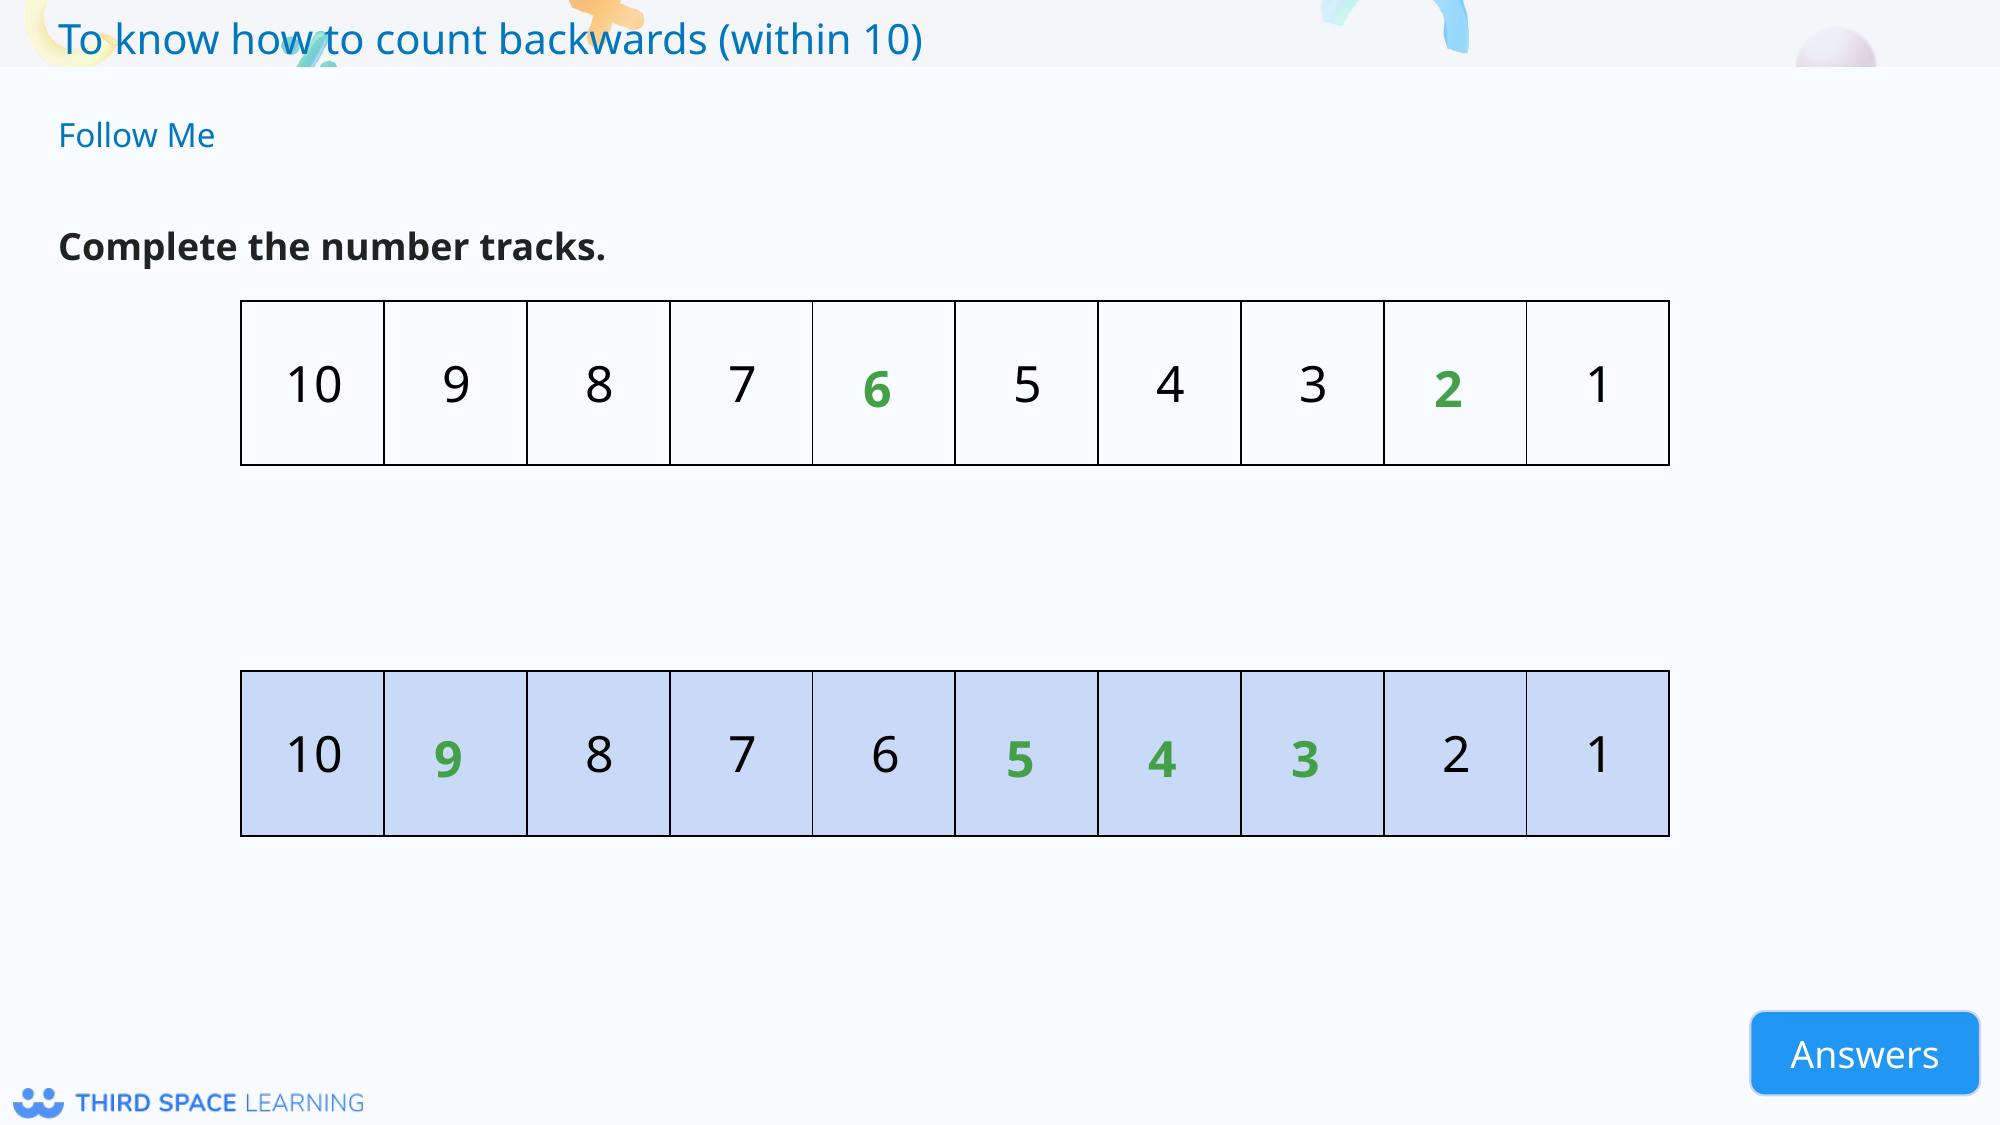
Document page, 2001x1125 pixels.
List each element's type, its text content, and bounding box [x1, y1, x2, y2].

text_box Answers [1750, 1010, 1981, 1096]
table_header 7 [671, 672, 812, 835]
table_header 6 [813, 672, 954, 835]
table_header 1 [1527, 672, 1668, 835]
table_header 10 [242, 302, 383, 464]
list Follow Me [43, 107, 489, 177]
text_box 5 [955, 671, 1098, 836]
text_box 4 [1098, 671, 1241, 836]
table_header 8 [528, 302, 669, 464]
table_header 7 [671, 302, 812, 464]
text_box 9 [384, 671, 527, 836]
list Complete the number tracks. [43, 192, 1969, 278]
table_header 1 [1527, 302, 1668, 464]
text_box 6 [812, 300, 956, 466]
table_header 8 [528, 672, 669, 835]
table_header 4 [1099, 302, 1240, 464]
table_header 2 [1385, 672, 1526, 835]
table_header 5 [956, 302, 1097, 464]
picture [13, 1088, 365, 1119]
table_header 10 [242, 672, 383, 835]
text_box 3 [1241, 671, 1384, 836]
table_header 3 [1242, 302, 1383, 464]
table_header 9 [385, 302, 526, 464]
text_box 2 [1383, 300, 1527, 466]
picture [0, 0, 2000, 67]
